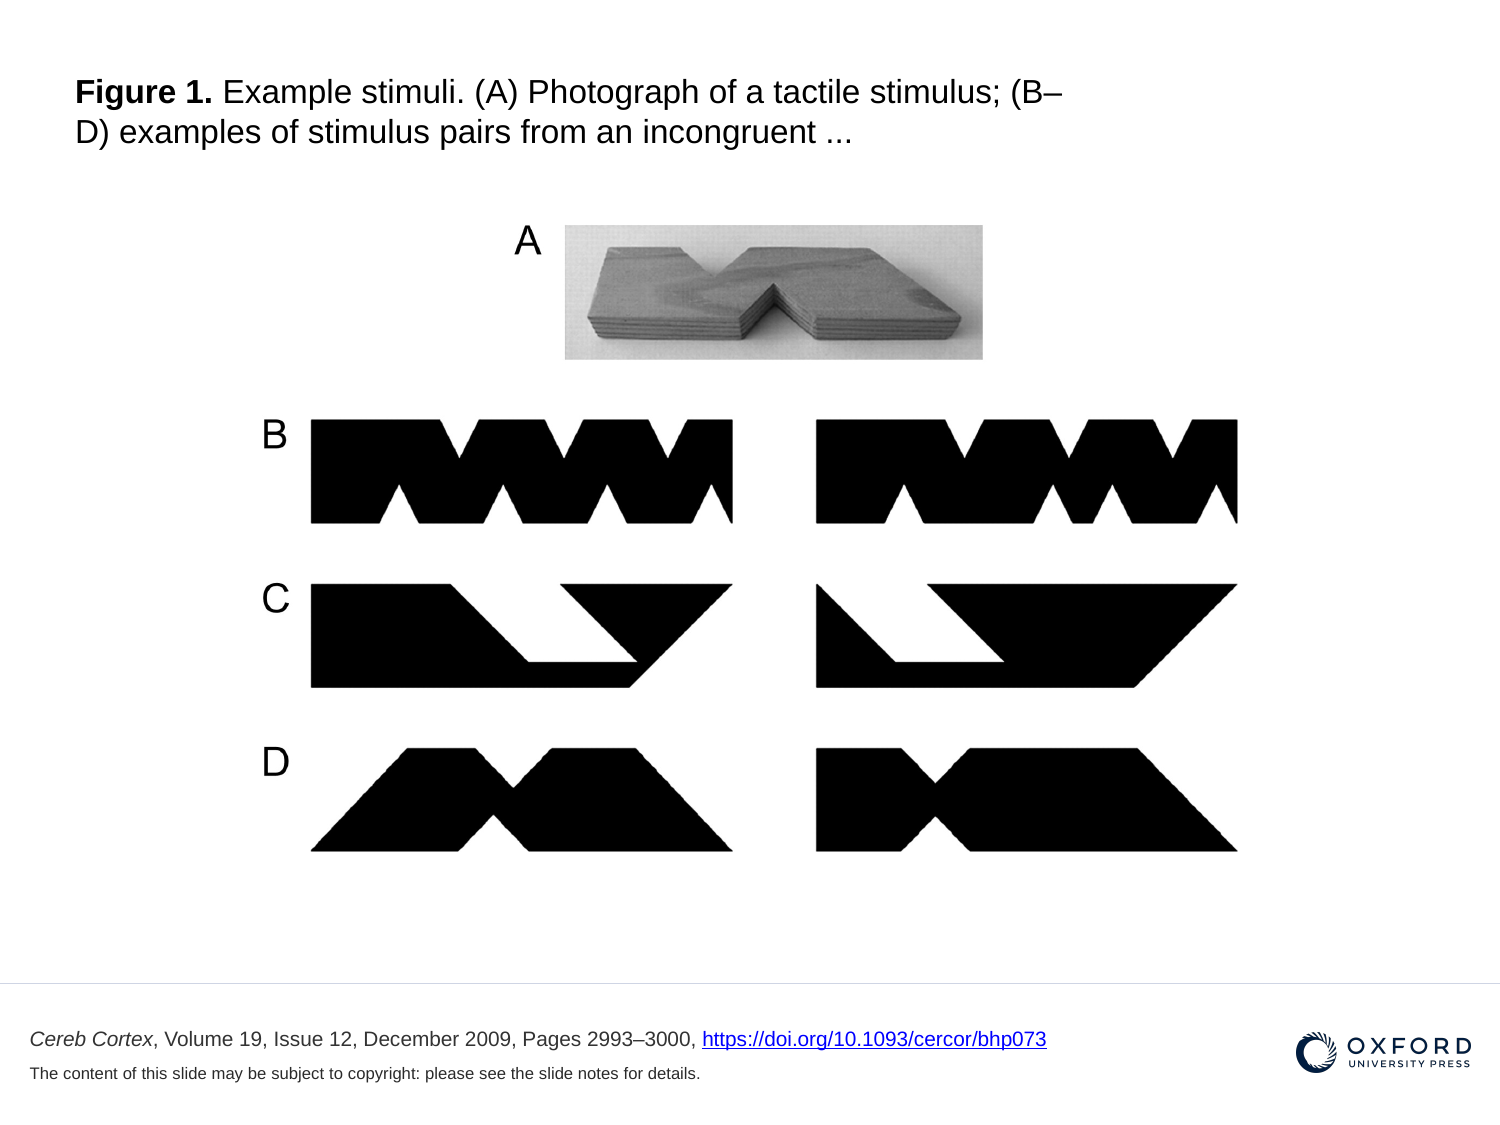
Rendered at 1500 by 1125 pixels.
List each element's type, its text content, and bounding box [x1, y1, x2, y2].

title Figure 1. Example stimuli. (A) Photograph of a tactile stimulus; (B–D) examples of stimulus pairs from an incongruent ... [75, 69, 1078, 171]
picture [1296, 1032, 1471, 1073]
picture [262, 224, 1238, 852]
footer Cereb Cortex, Volume 19, Issue 12, December 2009, Pages 2993–3000, https://doi.org/10.1093/cercor/bhp073 The content of this slide may be subject to copyright: please see the slide notes for details. [0, 983, 1260, 1125]
